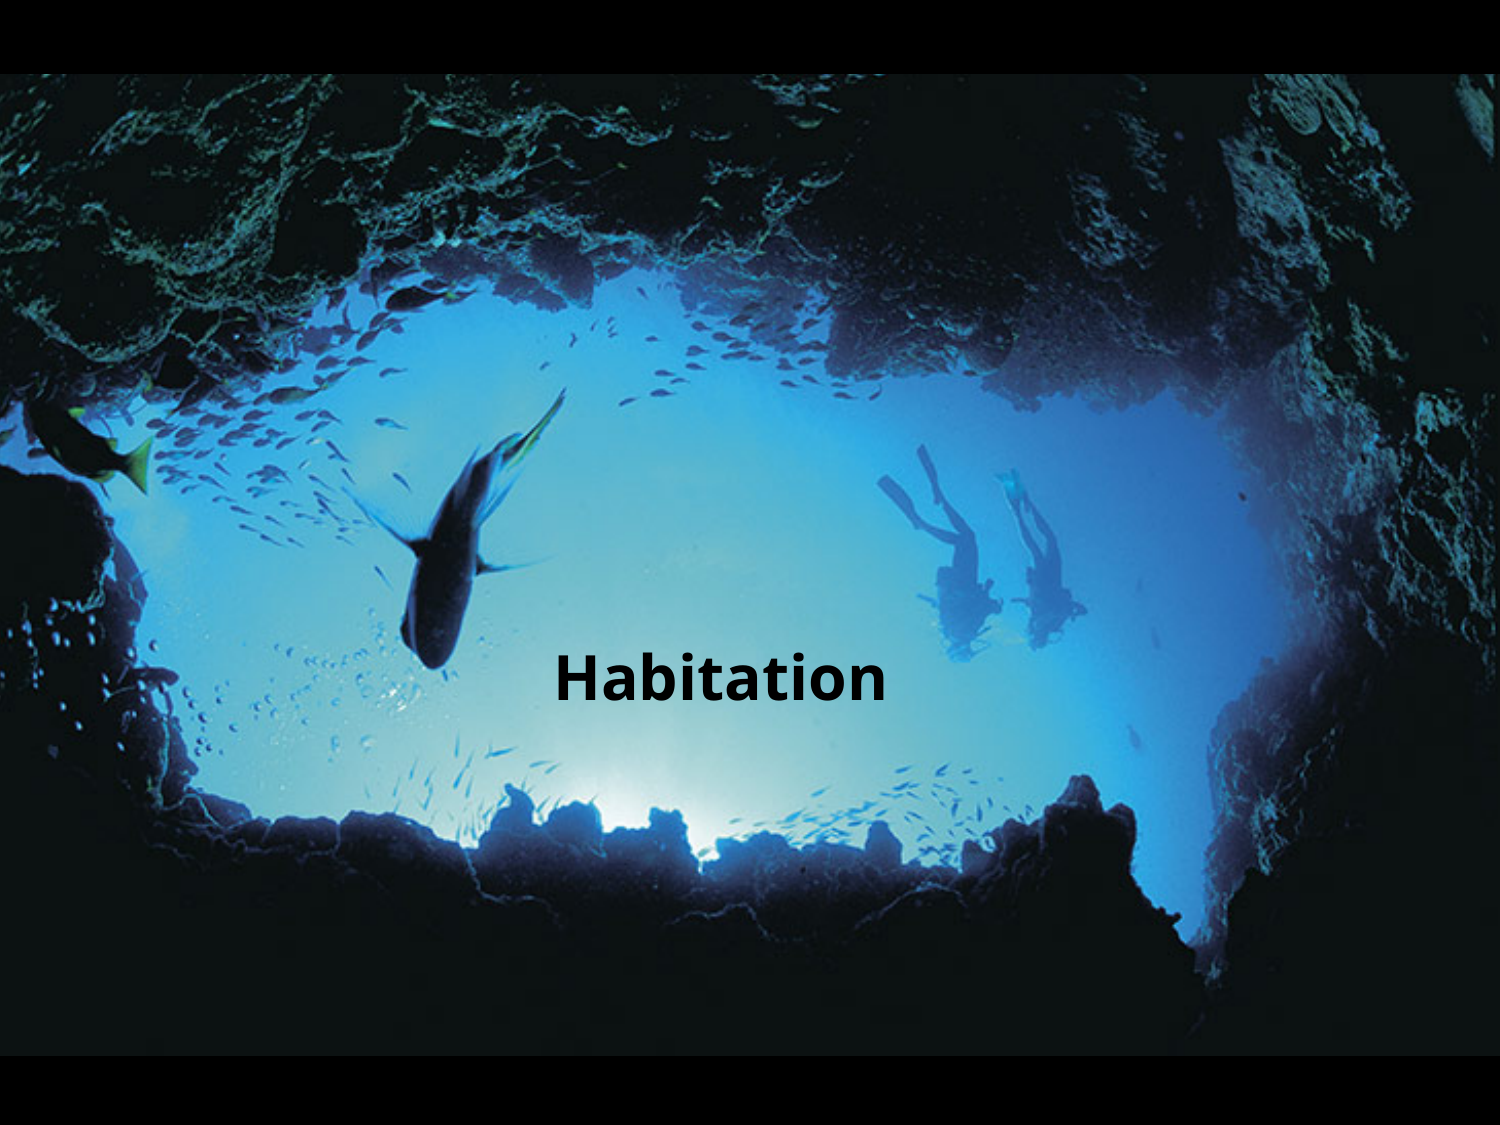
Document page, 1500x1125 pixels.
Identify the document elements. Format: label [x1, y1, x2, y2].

picture [0, 74, 1500, 1056]
